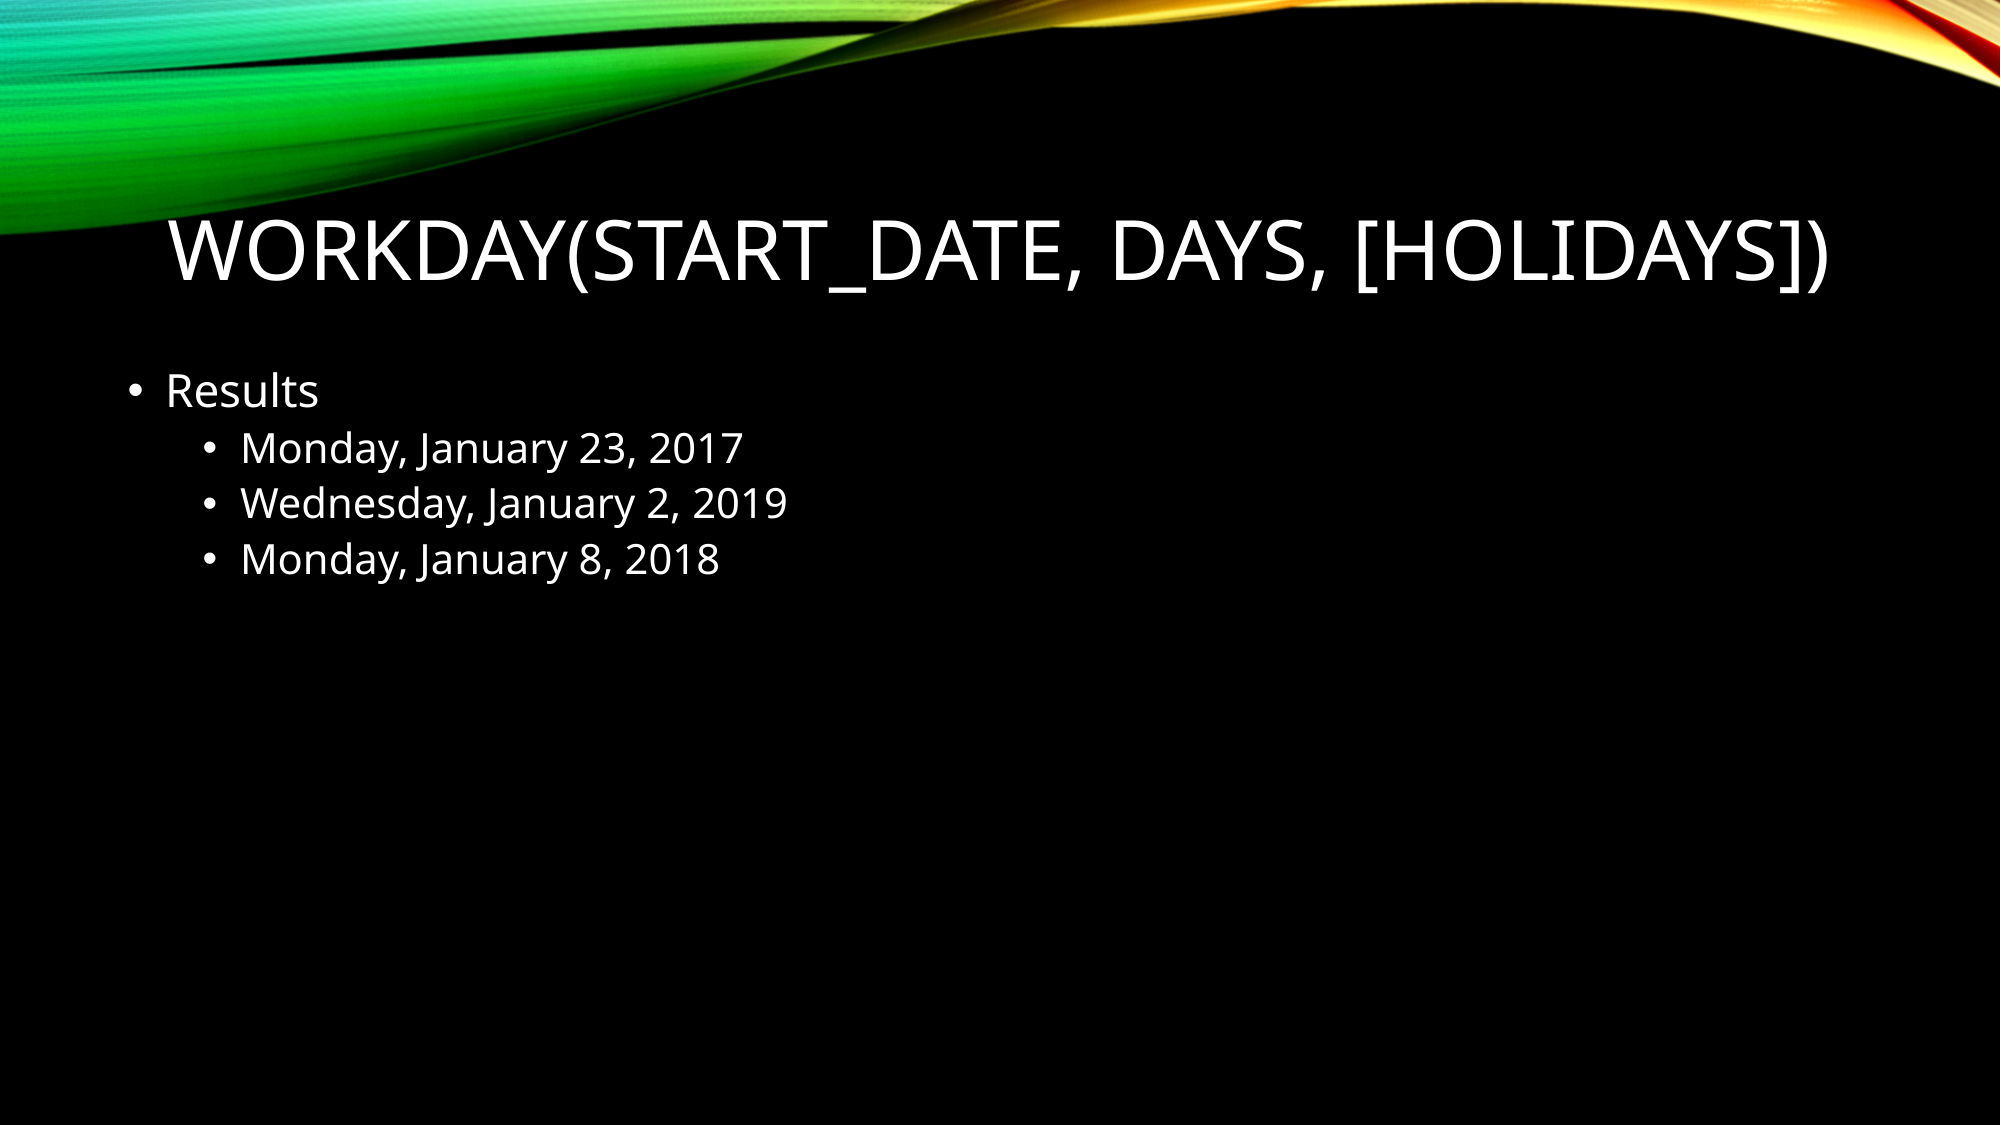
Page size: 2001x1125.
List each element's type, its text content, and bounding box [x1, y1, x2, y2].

picture [0, 0, 2000, 237]
title WORKDAY(start_date, days, [holidays]) [58, 132, 1847, 375]
list Results Monday, January 23, 2017 Wednesday, January 2, 2019 Monday, January 8, 2018 [112, 360, 1888, 1021]
